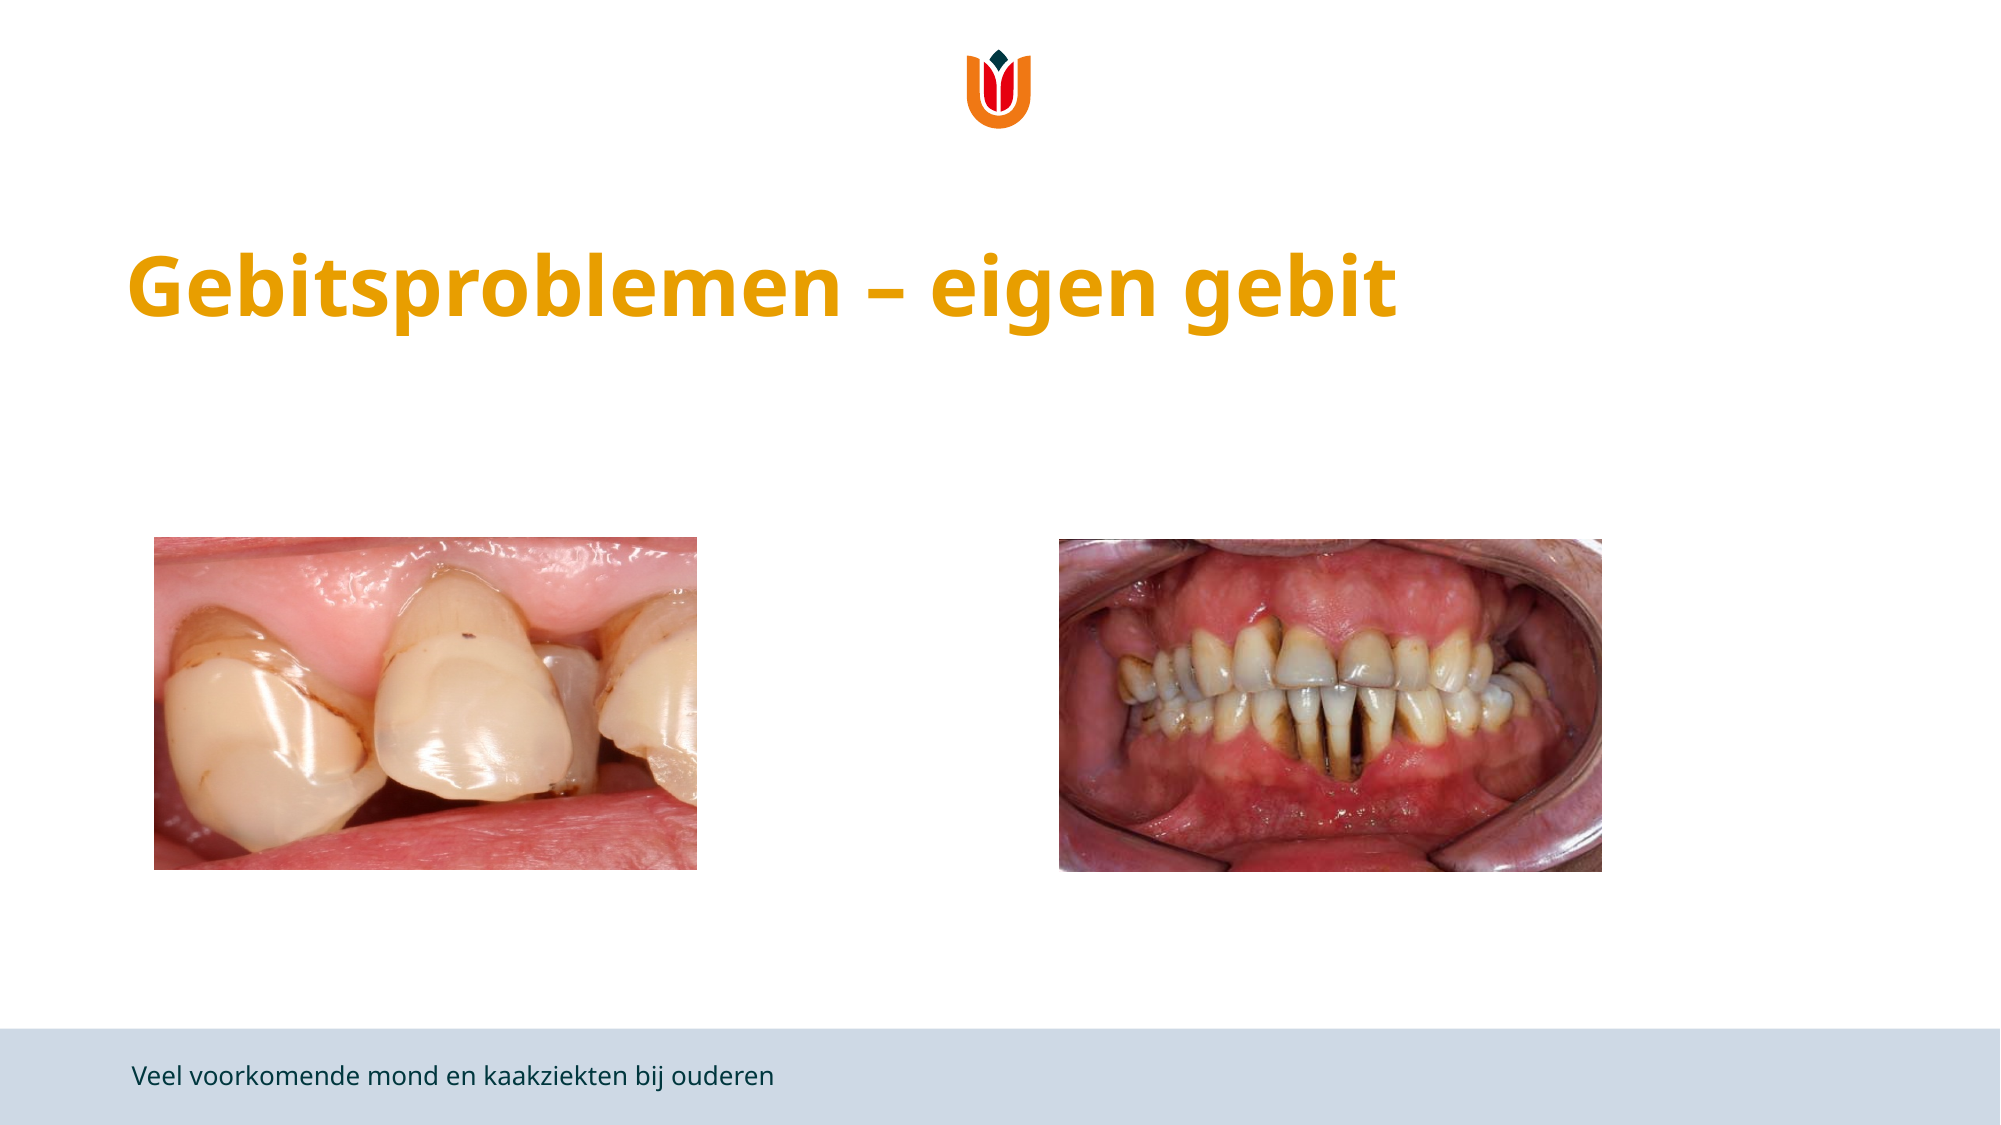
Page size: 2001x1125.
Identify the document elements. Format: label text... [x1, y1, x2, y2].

title Gebitsproblemen – eigen gebit [110, 180, 1877, 398]
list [154, 537, 697, 870]
footer Veel voorkomende mond en kaakziekten bij ouderen [116, 1046, 792, 1107]
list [1059, 539, 1602, 872]
